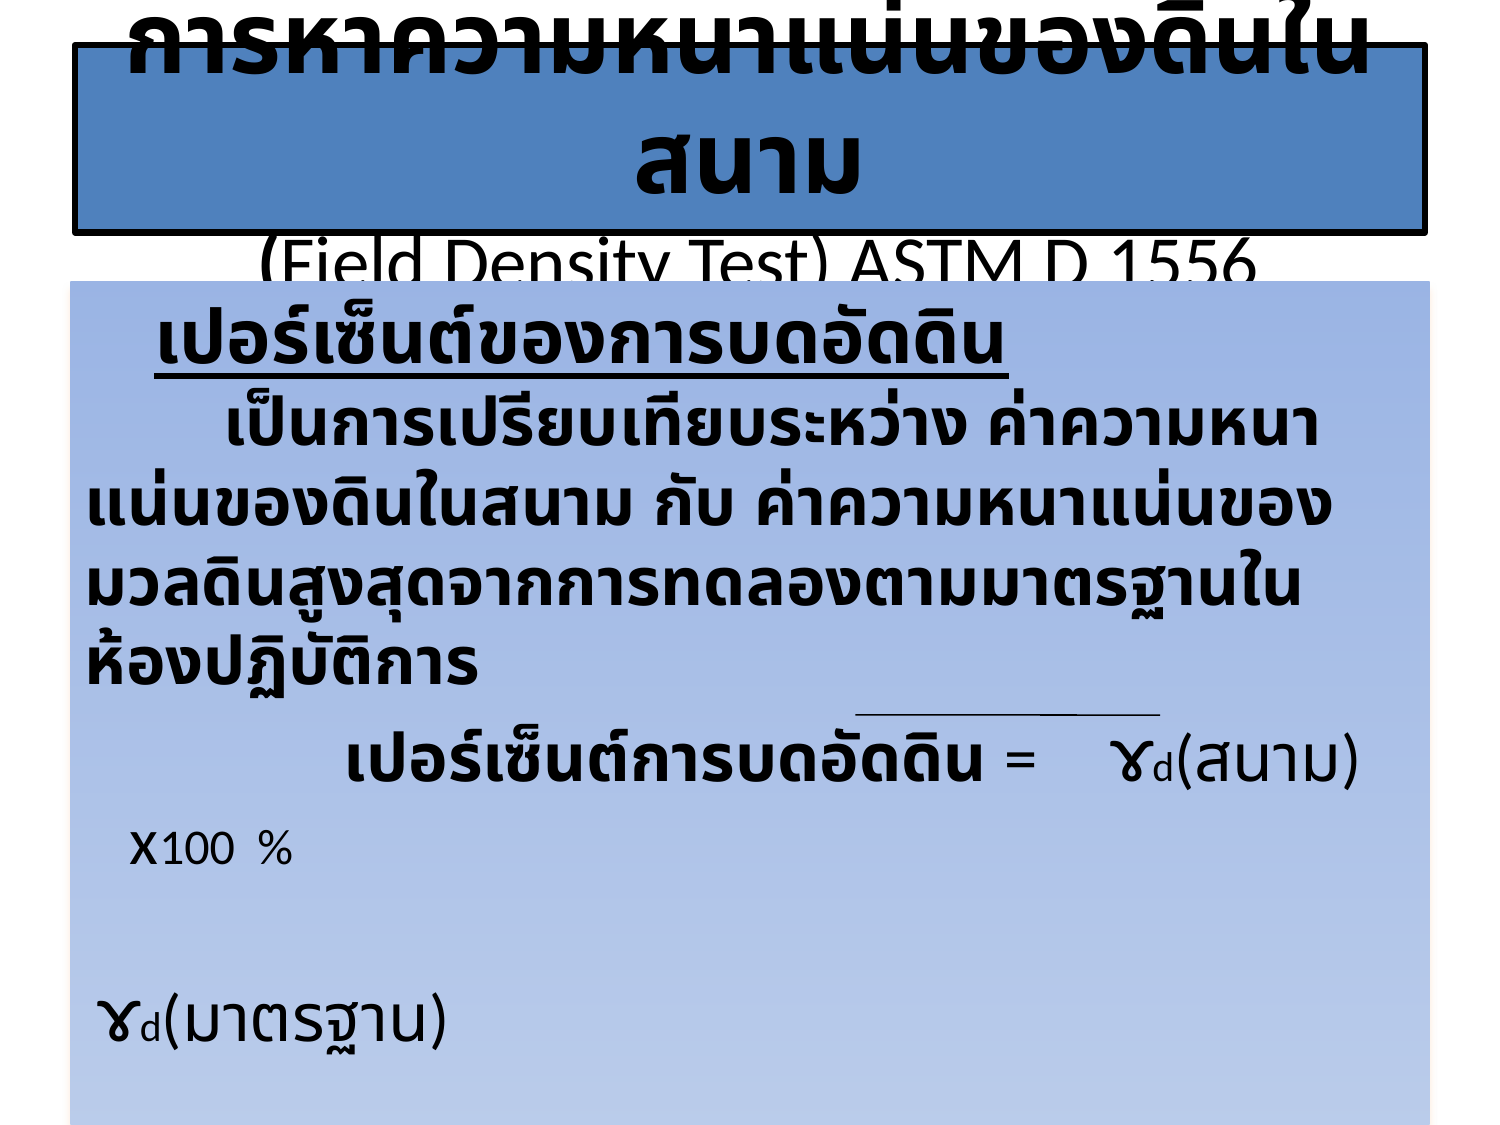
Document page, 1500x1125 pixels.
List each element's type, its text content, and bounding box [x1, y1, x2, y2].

text_box เปอร์เซ็นต์ของการบดอัดดิน เป็นการเปรียบเทียบระหว่าง ค่าความหนาแน่นของดินในสนาม กับ ค่าความหนาแน่นของมวลดินสูงสุดจากการทดลองตามมาตรฐานในห้องปฏิบัติการ เปอร์เซ็นต์การบดอัดดิน = ɤd(สนาม) x100 % ɤd(มาตรฐาน) [70, 281, 1430, 1125]
title การหาความหนาแน่นของดินในสนาม (Field Density Test) ASTM D 1556 [75, 45, 1425, 233]
